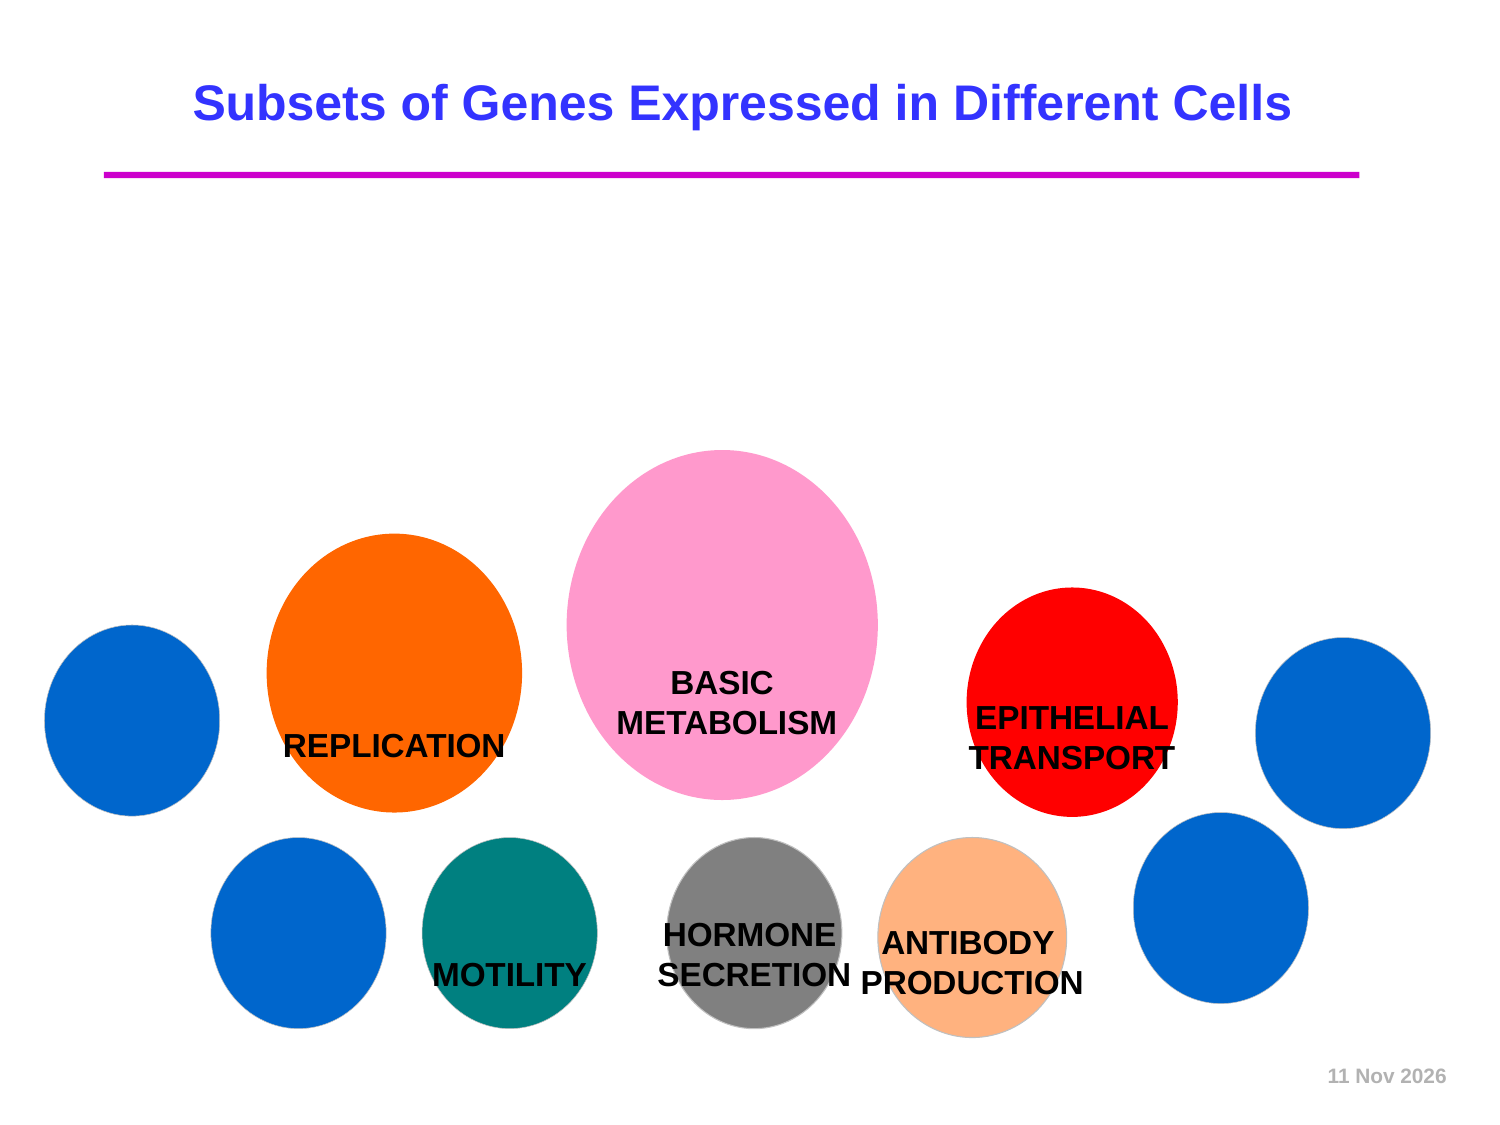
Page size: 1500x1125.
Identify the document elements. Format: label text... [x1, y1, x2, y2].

slide_number Dec-12 [1312, 1037, 1488, 1113]
text_box ANTIBODY PRODUCTION [877, 837, 1067, 1038]
text_box EPITHELIAL TRANSPORT [966, 587, 1178, 817]
text_box HORMONE SECRETION [666, 837, 842, 1029]
text_box [1133, 812, 1309, 1004]
text_box [44, 624, 220, 817]
text_box [210, 837, 387, 1029]
text_box MOTILITY [422, 837, 598, 1029]
text_box REPLICATION [266, 533, 523, 813]
text_box [1255, 637, 1431, 829]
text_box BASIC METABOLISM [566, 450, 878, 801]
title Subsets of Genes Expressed in Different Cells [126, 24, 1359, 175]
